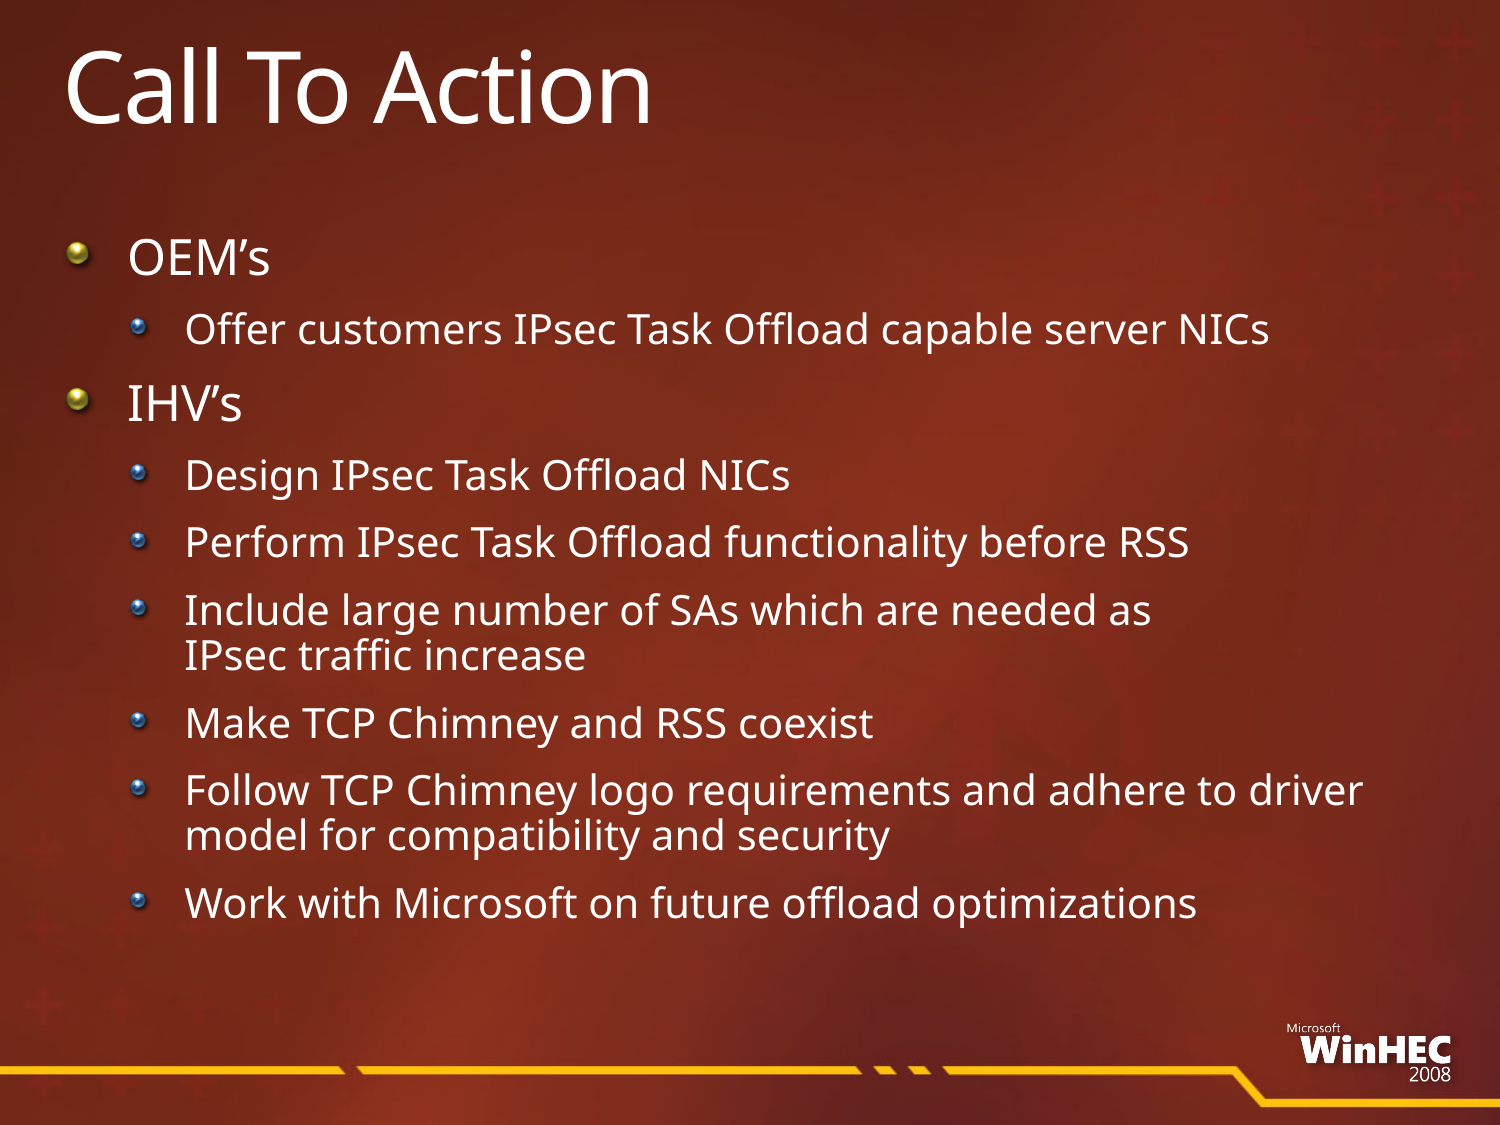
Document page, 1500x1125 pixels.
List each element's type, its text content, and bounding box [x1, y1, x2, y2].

picture [0, 0, 1500, 1125]
title Call To Action [62, 37, 1438, 147]
list OEM’s Offer customers IPsec Task Offload capable server NICs IHV’s Design IPsec Task Offload NICs Perform IPsec Task Offload functionality before RSS Include large number of SAs which are needed as IPsec traffic increase Make TCP Chimney and RSS coexist Follow TCP Chimney logo requirements and adhere to driver model for compatibility and security Work with Microsoft on future offload optimizations [62, 231, 1438, 1018]
